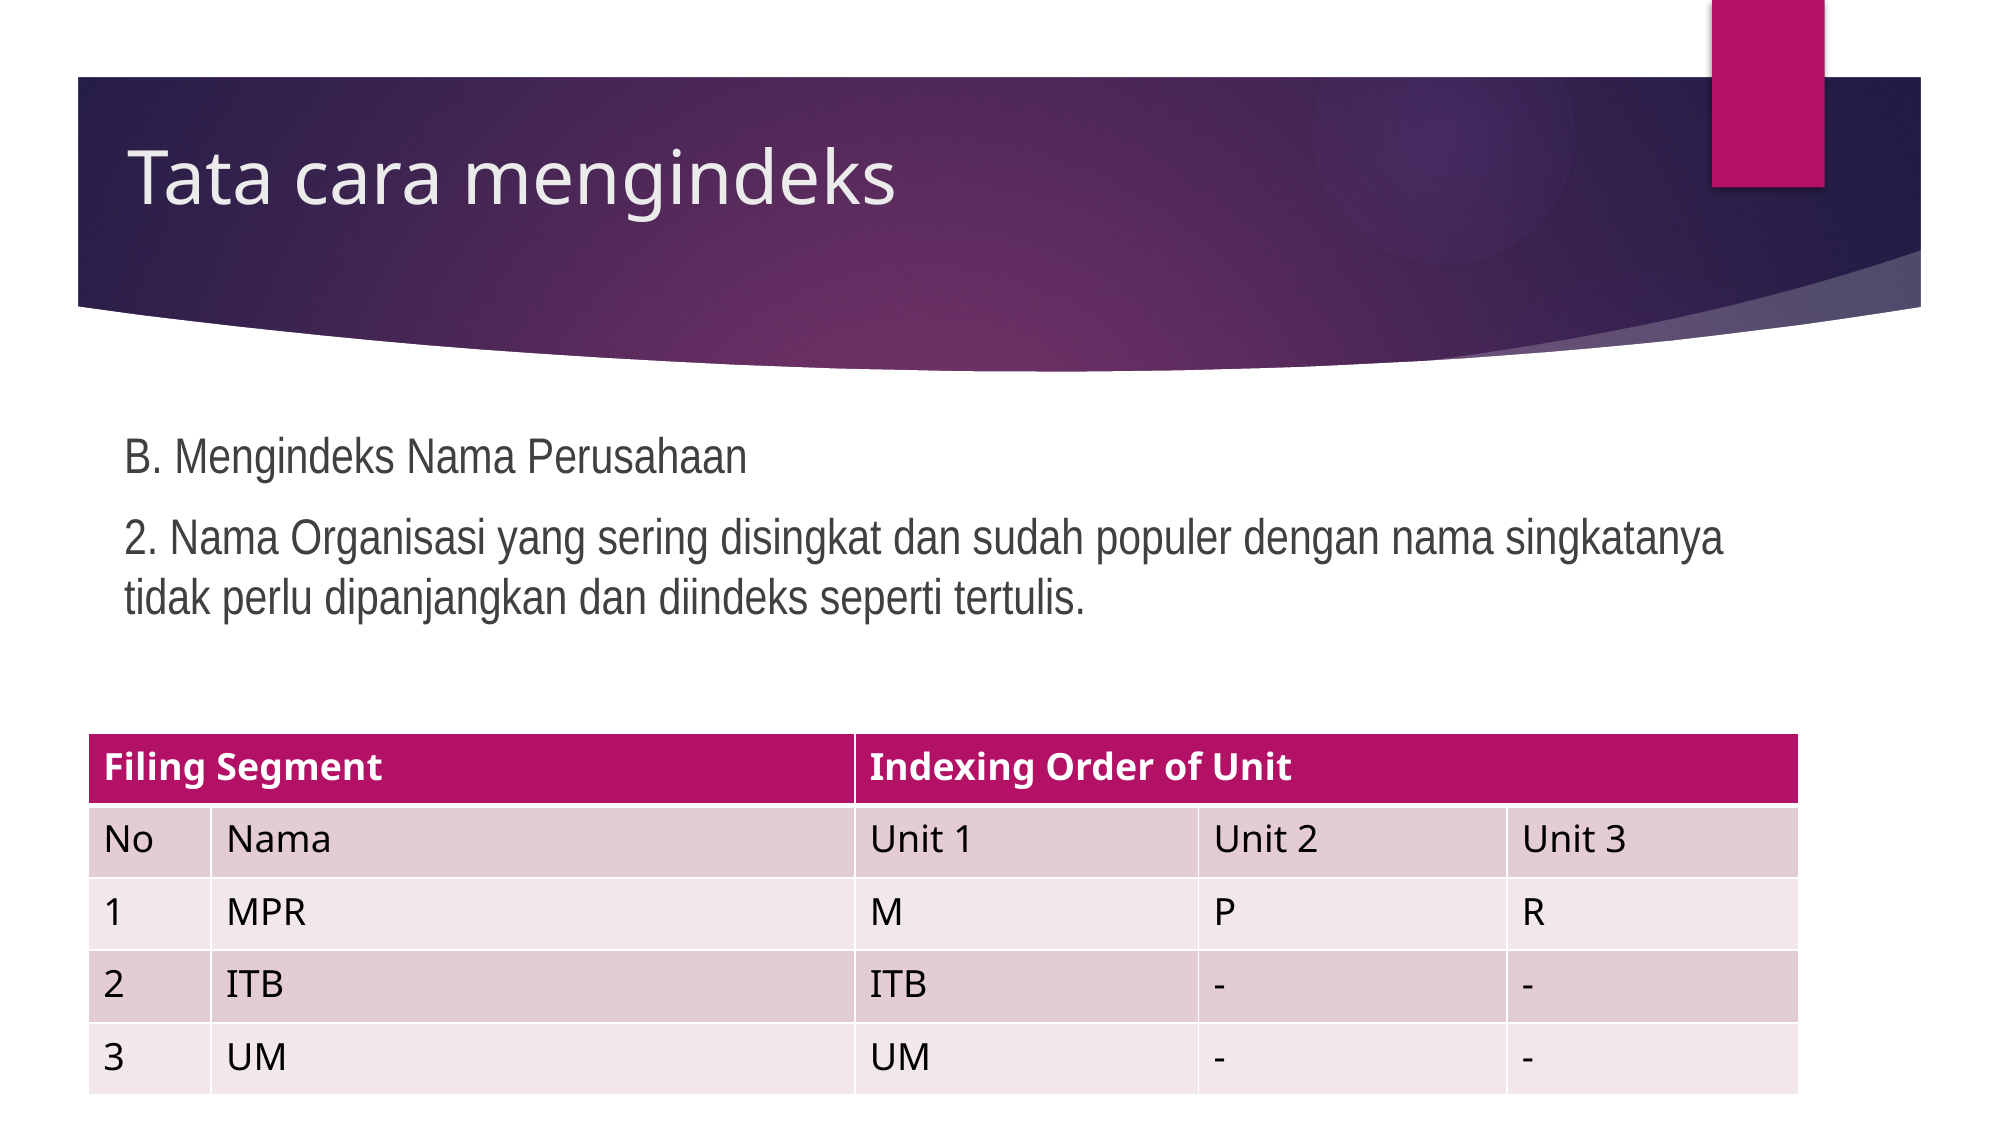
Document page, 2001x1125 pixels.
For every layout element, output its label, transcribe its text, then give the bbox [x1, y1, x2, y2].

table_cell No [89, 808, 210, 877]
table_cell R [1508, 879, 1798, 949]
table_cell - [1508, 951, 1798, 1022]
table_cell 2 [89, 951, 210, 1022]
table_cell 3 [89, 1024, 210, 1094]
table_cell ITB [212, 951, 854, 1022]
list B. Mengindeks Nama Perusahaan 2. Nama Organisasi yang sering disingkat dan sudah populer dengan nama singkatanya tidak perlu dipanjangkan dan diindeks seperti tertulis. [109, 415, 1769, 715]
table_cell Unit 3 [1508, 808, 1798, 877]
table_cell MPR [212, 879, 854, 949]
table_cell ITB [856, 951, 1198, 1022]
table_header Indexing Order of Unit [856, 734, 1798, 803]
table_cell Nama [212, 808, 854, 877]
table_cell UM [856, 1024, 1198, 1094]
table_cell UM [212, 1024, 854, 1094]
table_cell - [1199, 1024, 1506, 1094]
table_header Filing Segment [89, 734, 854, 803]
table_cell Unit 2 [1199, 808, 1506, 877]
table_cell 1 [89, 879, 210, 949]
table_cell M [856, 879, 1198, 949]
table_cell - [1199, 951, 1506, 1022]
title Tata cara mengindeks [112, 55, 1775, 295]
table_cell - [1508, 1024, 1798, 1094]
table_cell Unit 1 [856, 808, 1198, 877]
table_cell P [1199, 879, 1506, 949]
